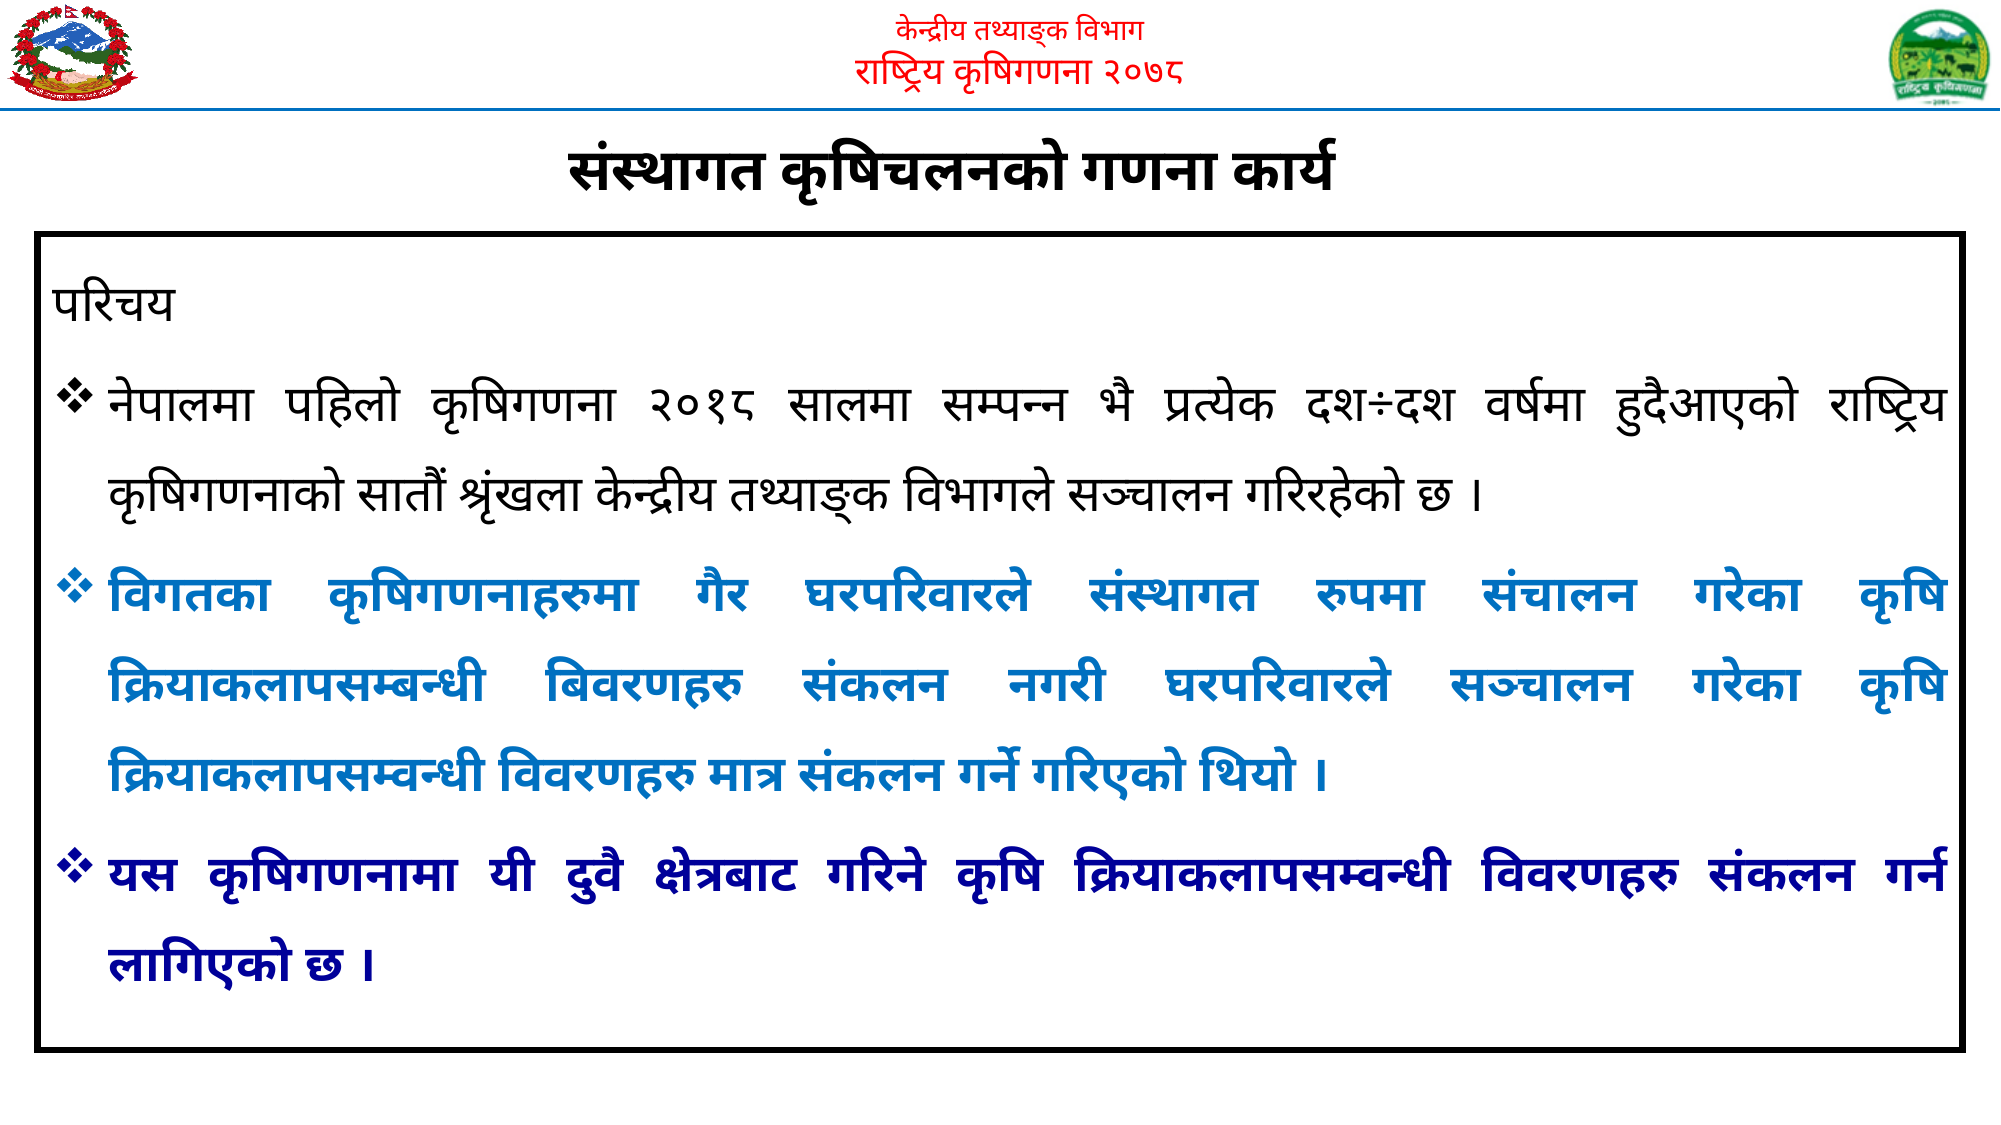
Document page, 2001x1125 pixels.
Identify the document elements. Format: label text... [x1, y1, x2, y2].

picture [1887, 4, 1993, 108]
text_box संस्थागत कृषिचलनको गणना कार्य [300, 125, 1619, 234]
picture [7, 4, 138, 101]
text_box परिचय नेपालमा पहिलो कृषिगणना २०१८ सालमा सम्पन्न भै प्रत्येक दश÷दश वर्षमा हुदैआएको राष्ट्रिय कृषिगणनाको सातौं श्रृंखला केन्द्रीय तथ्याङ्क विभागले सञ्चालन गरिरहेको छ । विगतका कृषिगणनाहरुमा गैर घरपरिवारले संस्थागत रुपमा संचालन गरेका कृषि क्रियाकलापसम्बन्धी बिवरणहरु संकलन नगरी घरपरिवारले सञ्चालन गरेका कृषि क्रियाकलापसम्वन्धी विवरणहरु मात्र संकलन गर्ने गरिएको थियो । यस कृषिगणनामा यी दुवै क्षेत्रबाट गरिने कृषि क्रियाकलापसम्वन्धी विवरणहरु संकलन गर्न लागिएको छ । [37, 234, 1963, 1051]
